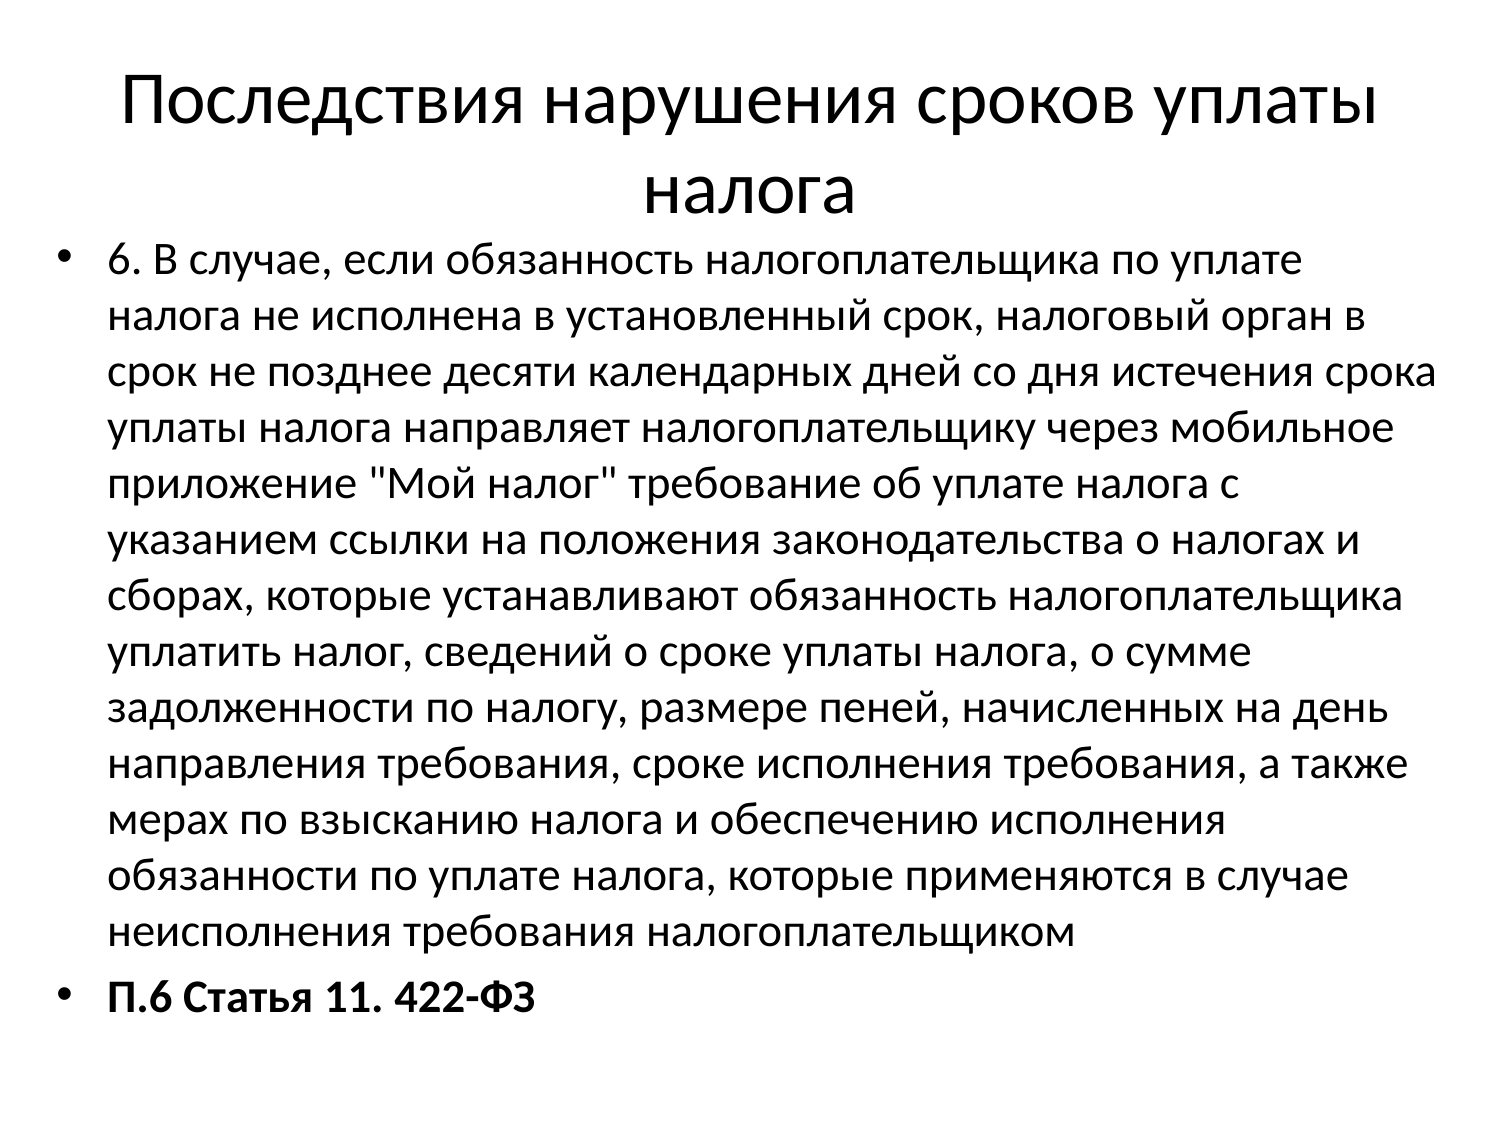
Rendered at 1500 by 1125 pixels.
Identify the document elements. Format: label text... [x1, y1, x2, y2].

list 6. В случае, если обязанность налогоплательщика по уплате налога не исполнена в установленный срок, налоговый орган в срок не позднее десяти календарных дней со дня истечения срока уплаты налога направляет налогоплательщику через мобильное приложение "Мой налог" требование об уплате налога с указанием ссылки на положения законодательства о налогах и сборах, которые устанавливают обязанность налогоплательщика уплатить налог, сведений о сроке уплаты налога, о сумме задолженности по налогу, размере пеней, начисленных на день направления требования, сроке исполнения требования, а также мерах по взысканию налога и обеспечению исполнения обязанности по уплате налога, которые применяются в случае неисполнения требования налогоплательщиком П.6 Статья 11. 422-ФЗ [41, 219, 1459, 1071]
title Последствия нарушения сроков уплаты налога [75, 45, 1425, 219]
